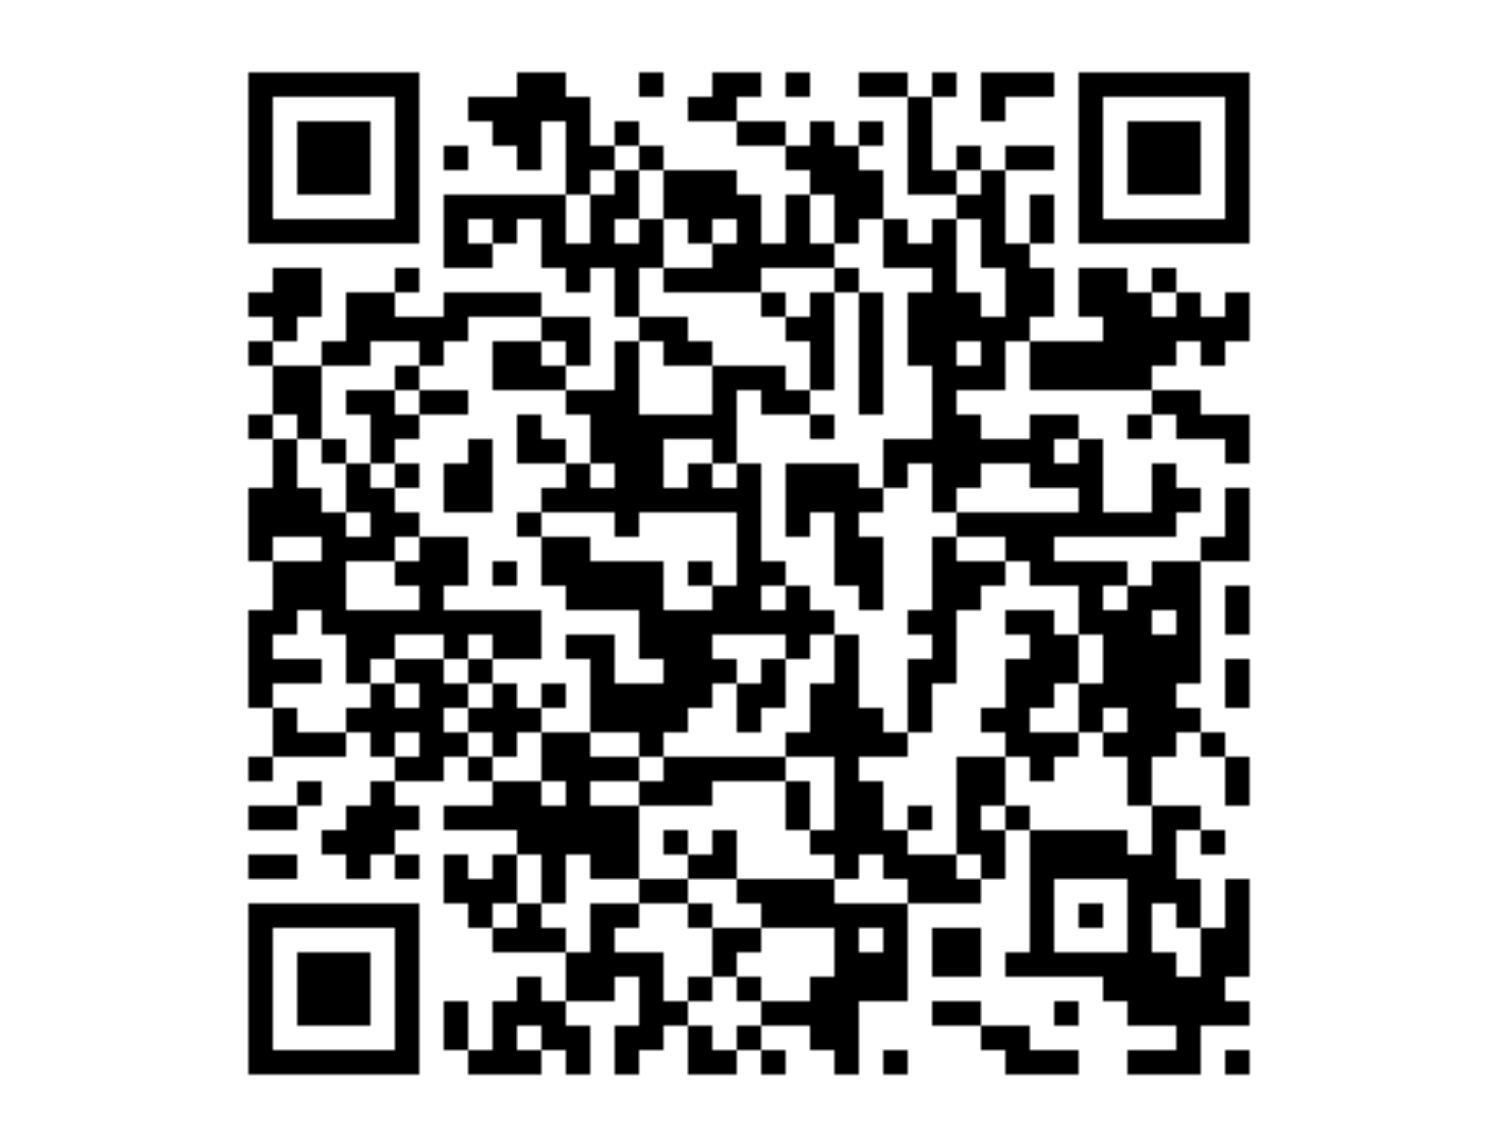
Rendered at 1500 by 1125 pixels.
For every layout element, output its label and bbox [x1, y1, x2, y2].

picture [224, 49, 1276, 1101]
